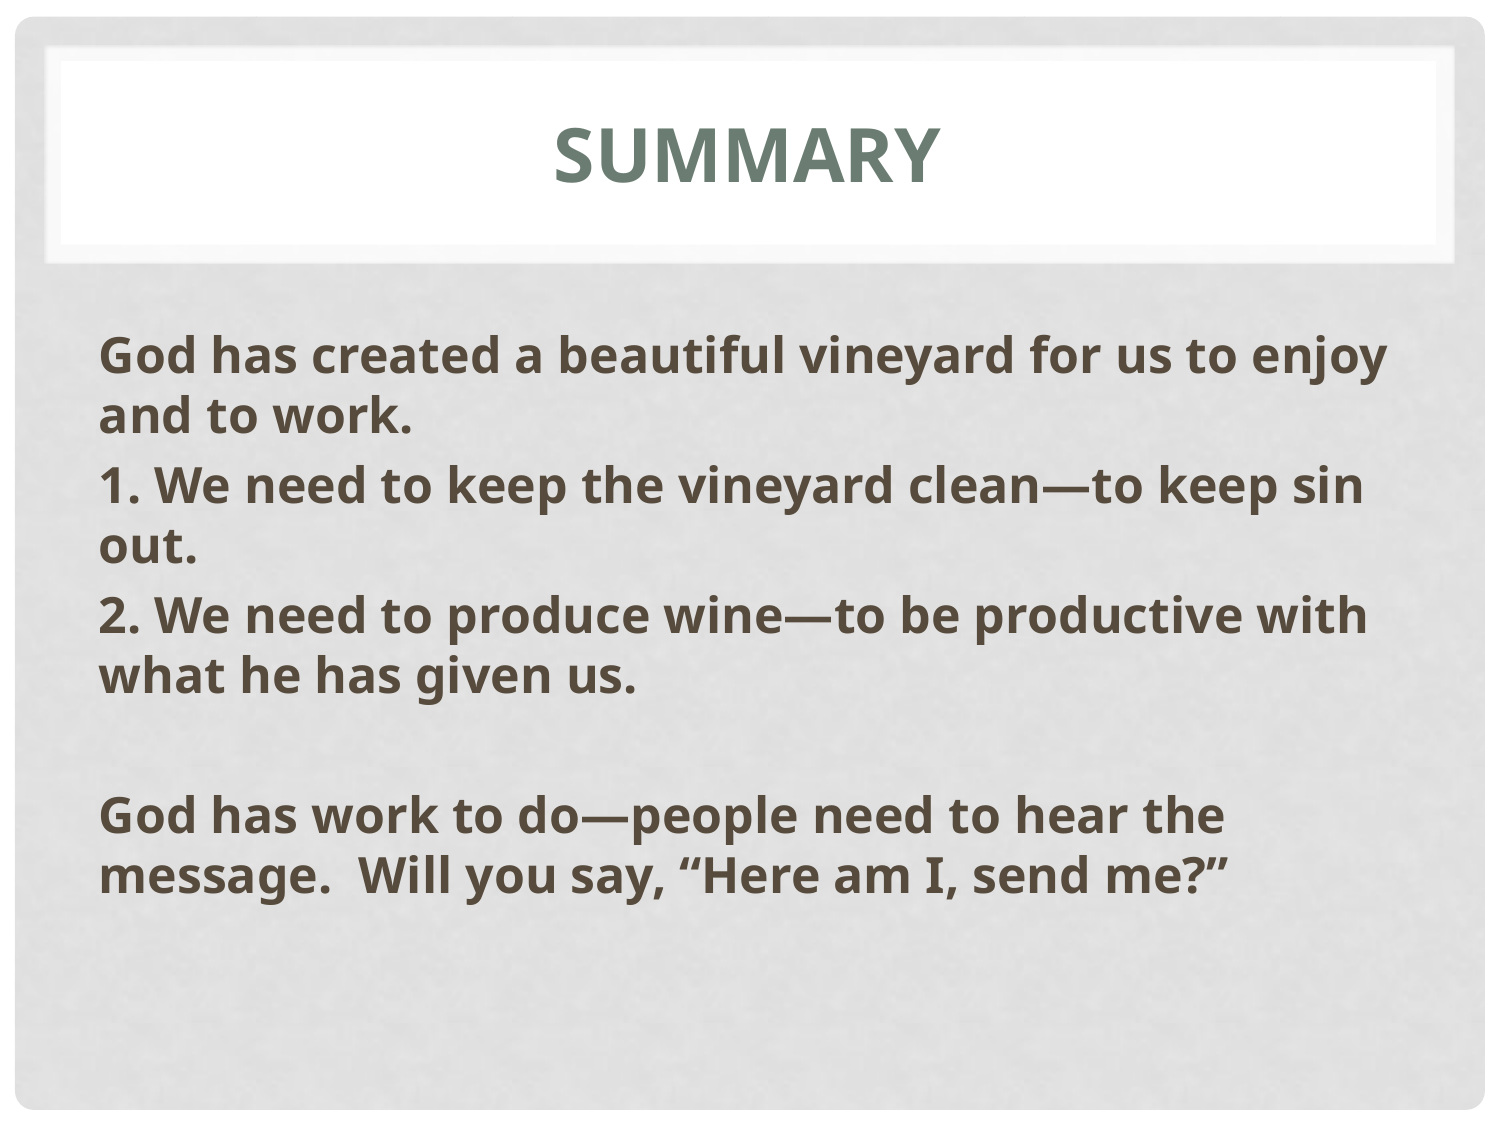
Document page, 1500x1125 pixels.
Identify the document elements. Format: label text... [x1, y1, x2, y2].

list God has created a beautiful vineyard for us to enjoy and to work. 1. We need to keep the vineyard clean—to keep sin out. 2. We need to produce wine—to be productive with what he has given us. God has work to do—people need to hear the message. Will you say, “Here am I, send me?” [69, 316, 1425, 1005]
title summary [69, 66, 1425, 238]
